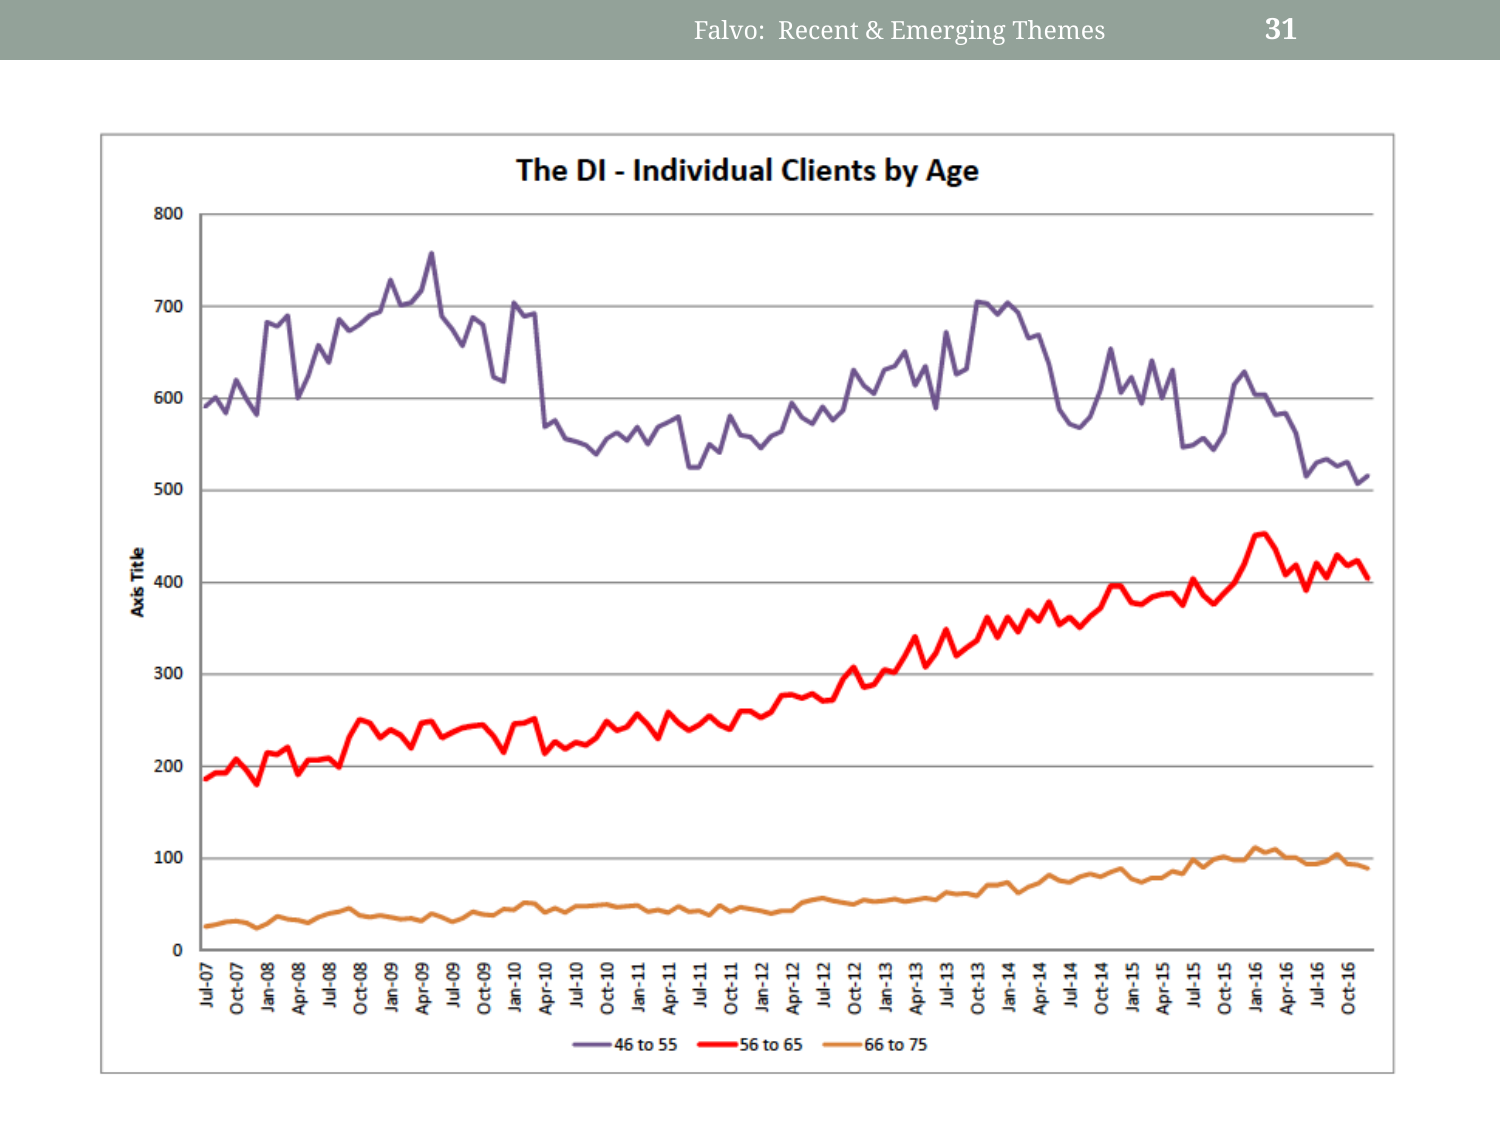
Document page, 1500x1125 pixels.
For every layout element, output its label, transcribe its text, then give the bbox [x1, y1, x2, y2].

picture [84, 99, 1413, 1088]
slide_number 32 [1250, 3, 1425, 57]
footer Falvo: Recent & Emerging Themes [562, 3, 1238, 57]
